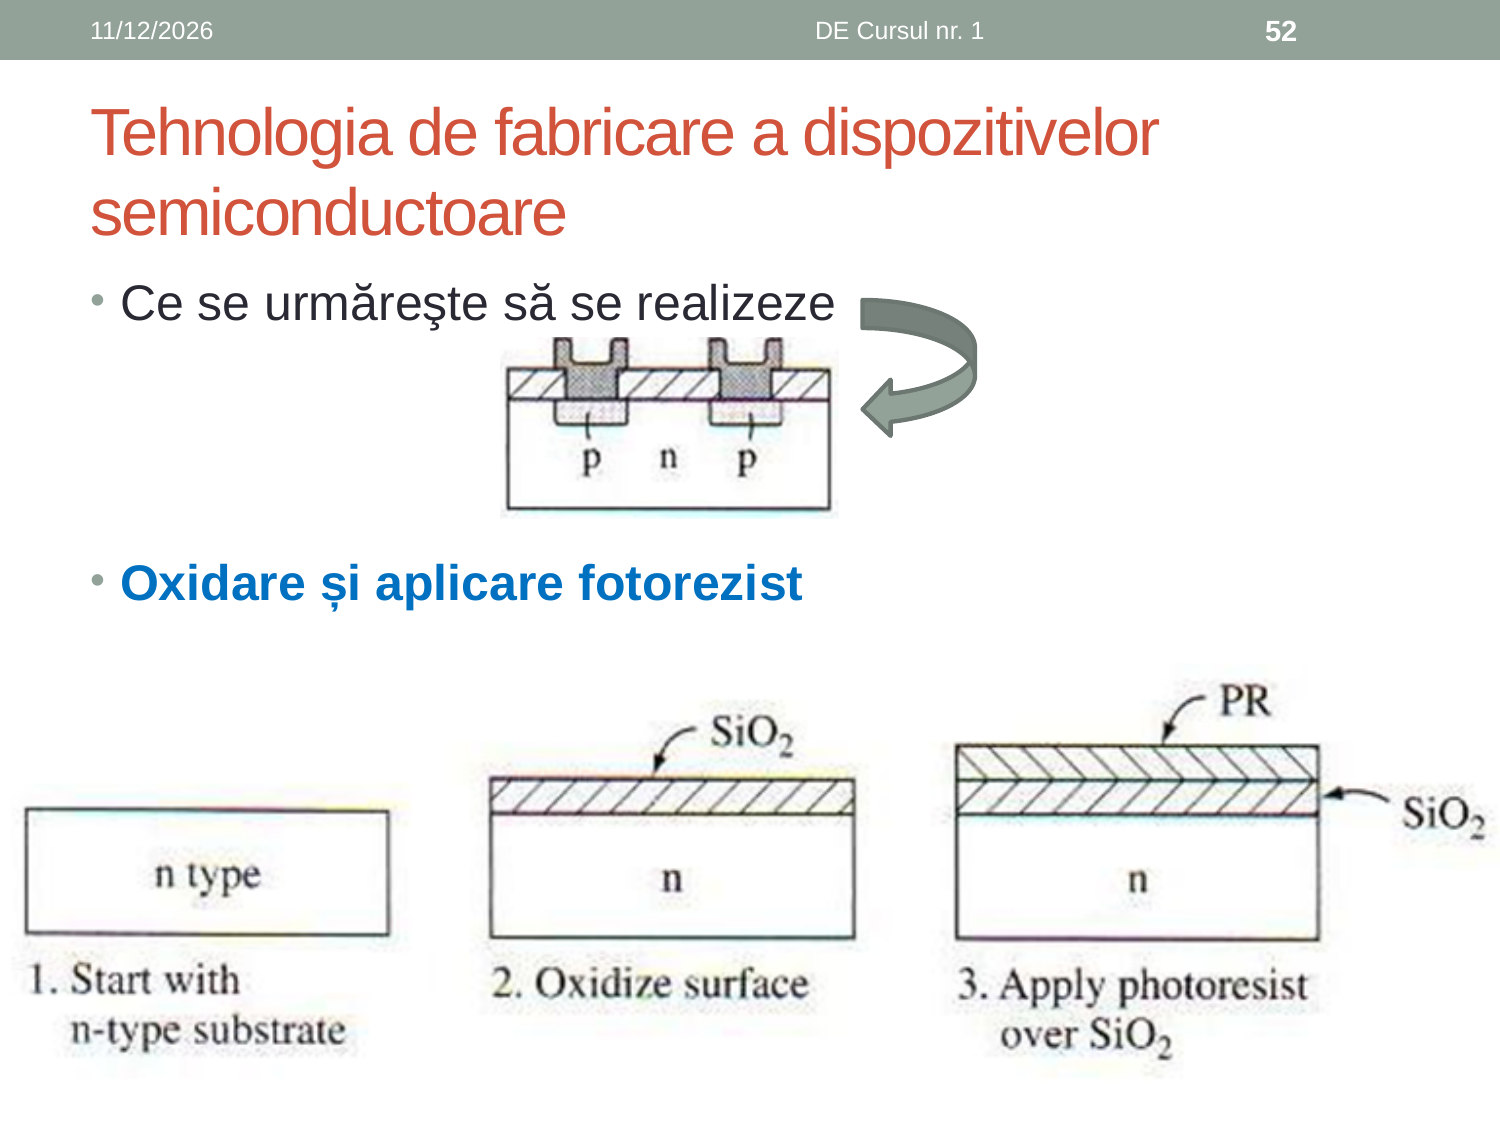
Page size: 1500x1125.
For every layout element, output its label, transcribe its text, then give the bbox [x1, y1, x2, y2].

picture [0, 662, 1500, 1088]
picture [499, 337, 840, 519]
list Ce se urmăreşte să se realizeze Oxidare și aplicare fotorezist [75, 262, 1425, 659]
slide_number 52 [1250, 3, 1425, 57]
title Tehnologia de fabricare a dispozitivelor semiconductoare [75, 87, 1425, 250]
footer DE Cursul nr. 1 [562, 3, 1238, 57]
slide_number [75, 3, 550, 57]
text_box [860, 297, 978, 438]
